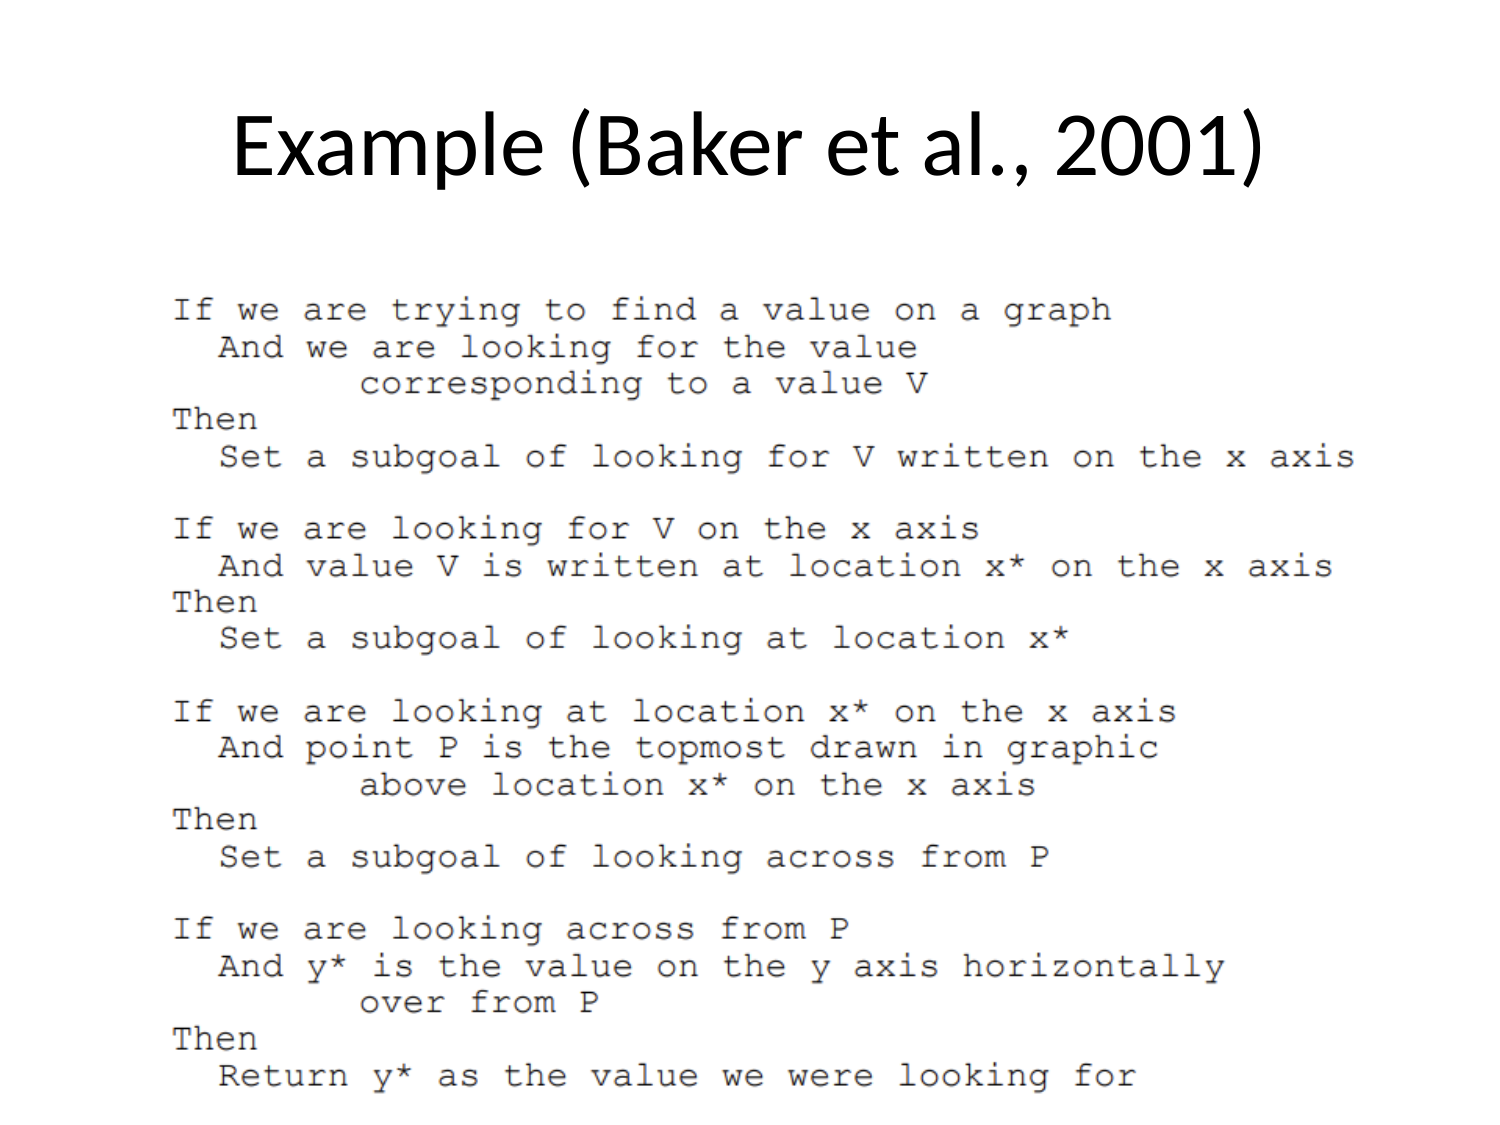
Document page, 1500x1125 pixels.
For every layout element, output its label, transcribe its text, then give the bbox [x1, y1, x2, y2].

title Example (Baker et al., 2001) [75, 45, 1425, 233]
picture [162, 287, 1363, 1104]
